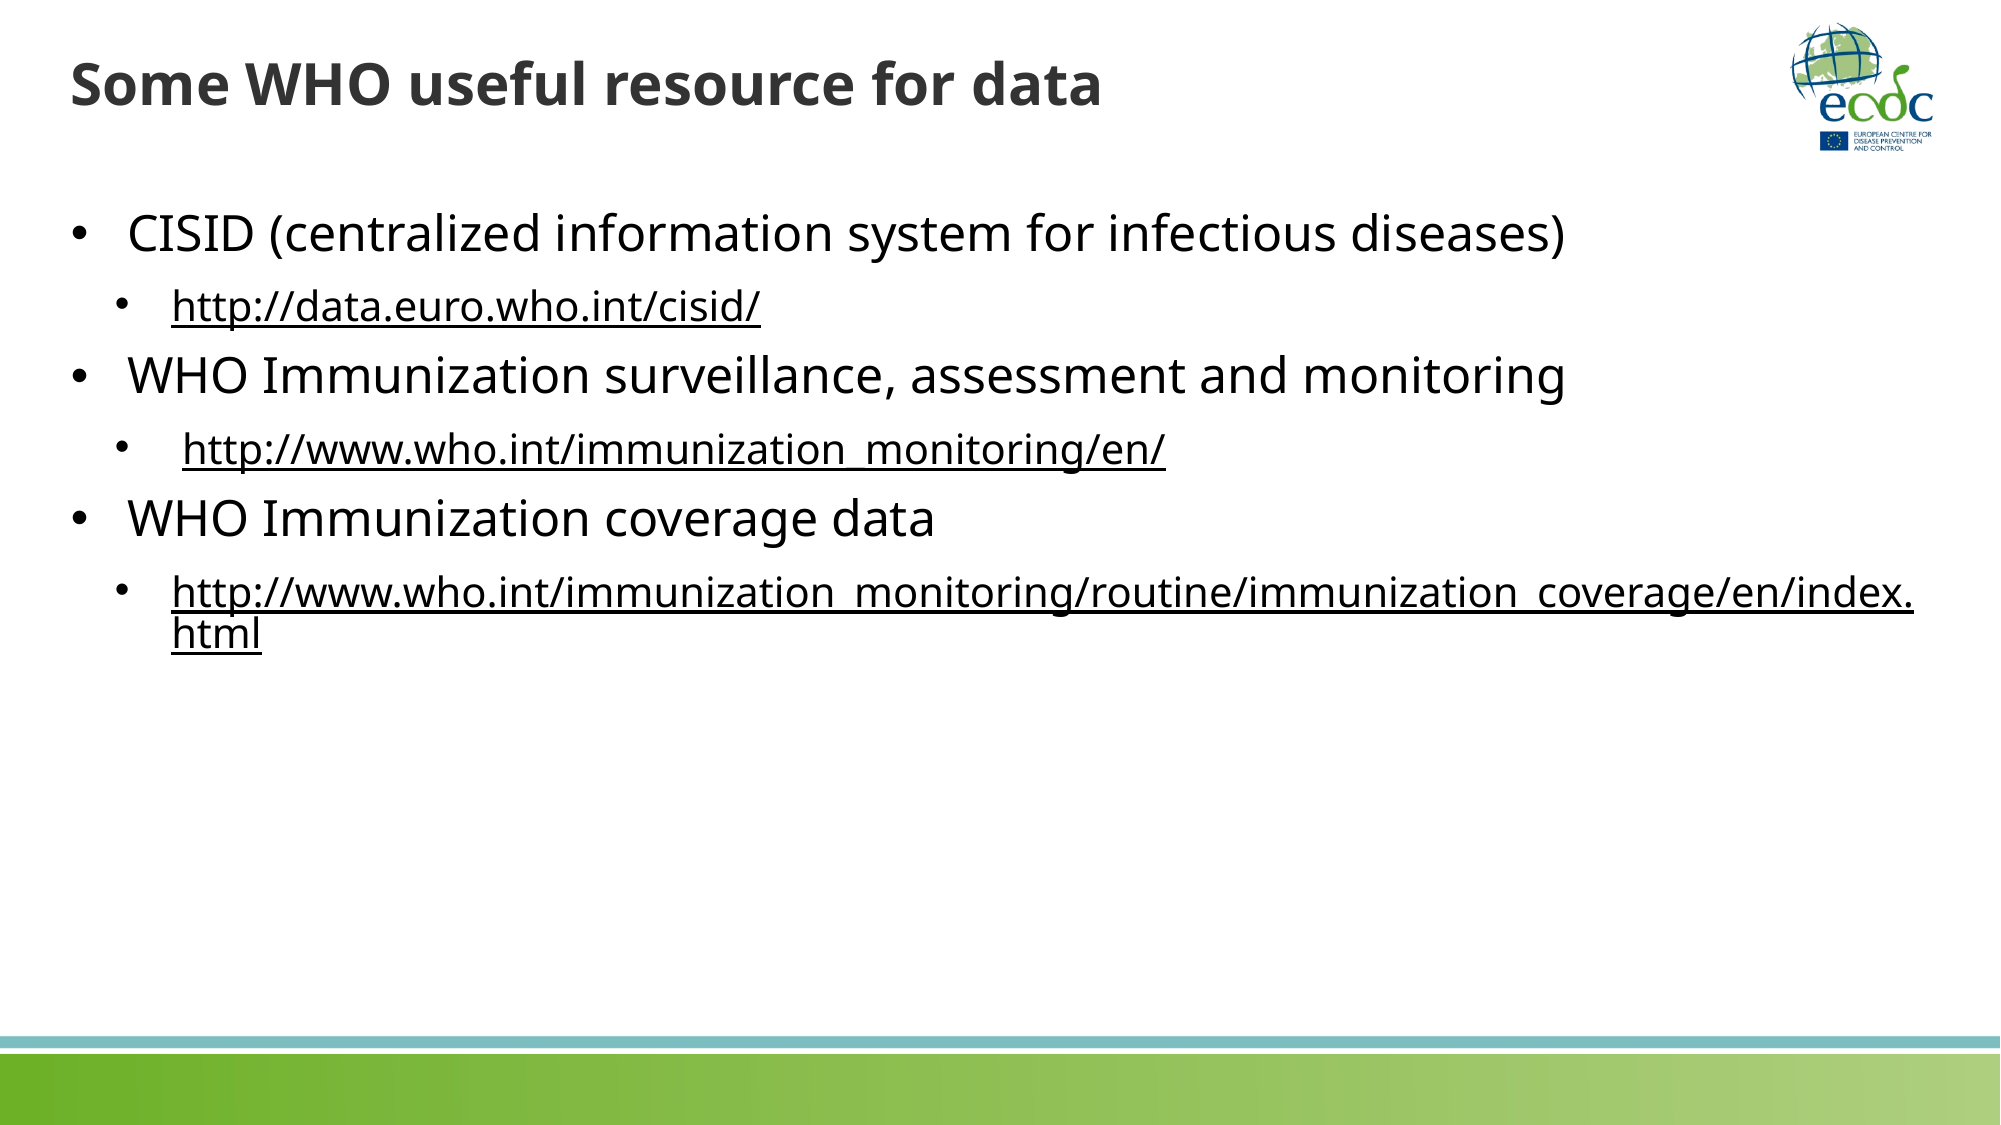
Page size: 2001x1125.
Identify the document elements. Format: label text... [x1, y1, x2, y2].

picture [0, 0, 2000, 1125]
title Some WHO useful resource for data [70, 54, 1764, 186]
list CISID (centralized information system for infectious diseases) http://data.euro.who.int/cisid/ WHO Immunization surveillance, assessment and monitoring http://www.who.int/immunization_monitoring/en/ WHO Immunization coverage data http://www.who.int/immunization_monitoring/routine/immunization_coverage/en/index.html [70, 207, 1936, 1025]
